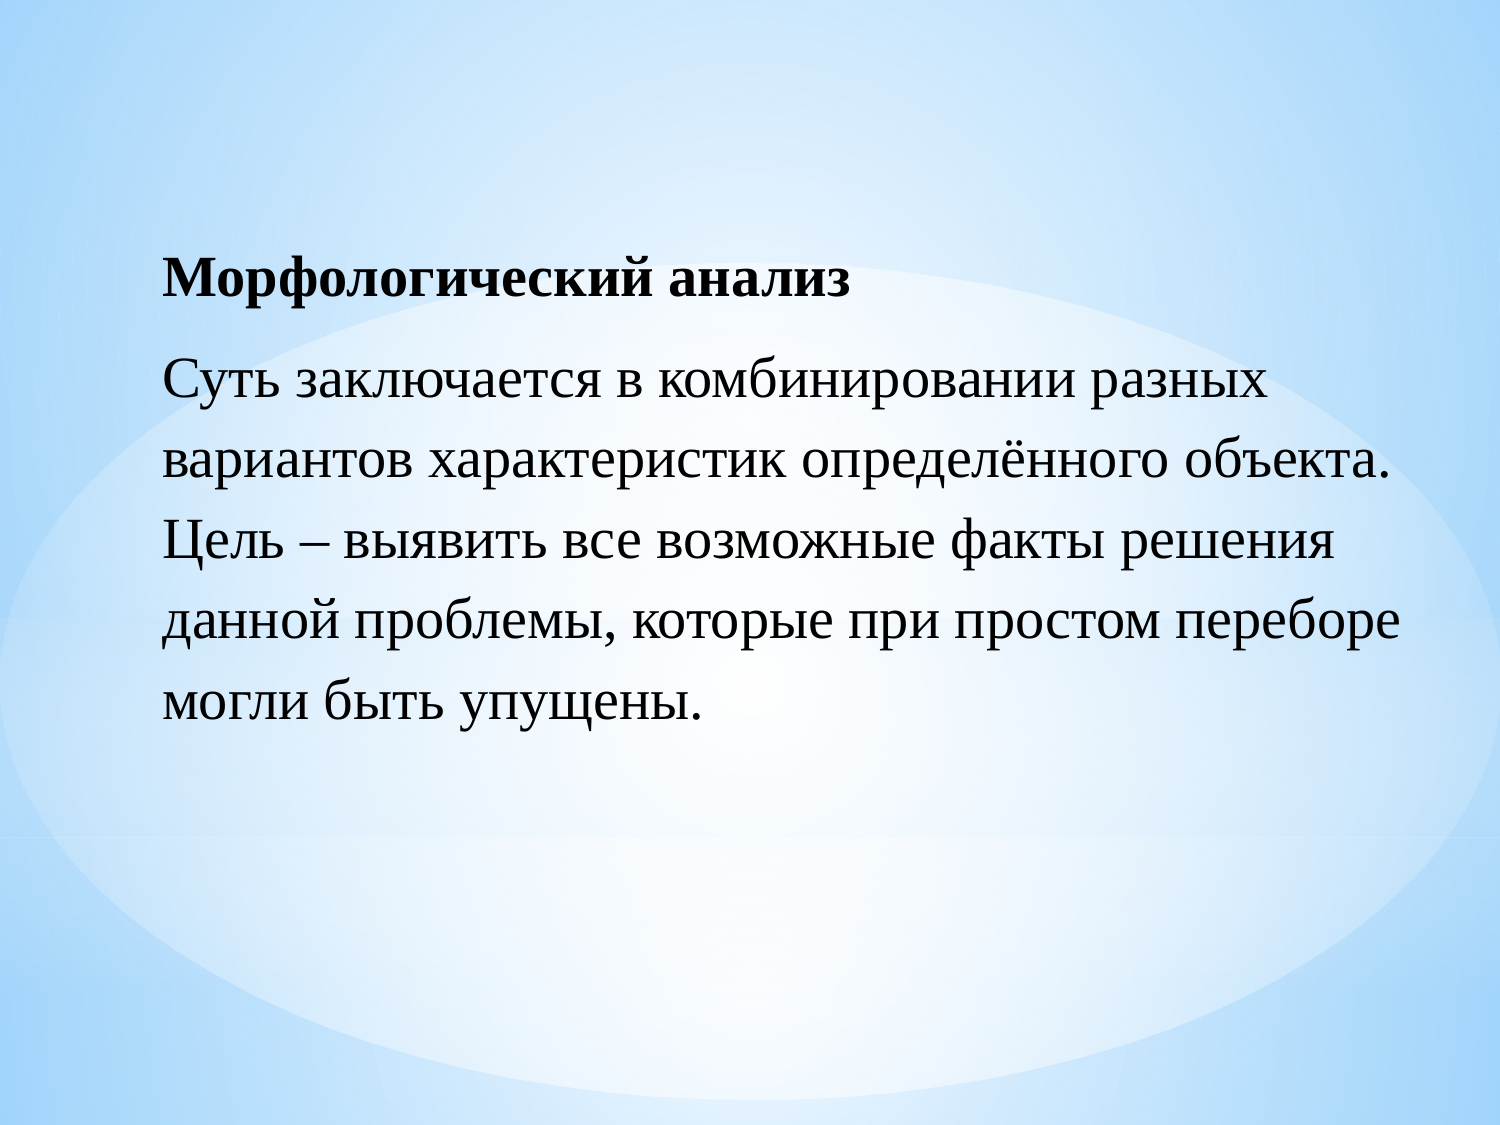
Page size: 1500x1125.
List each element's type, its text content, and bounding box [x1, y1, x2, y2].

text_box Морфологический анализ Суть заключается в комбинировании разных вариантов характеристик определённого объекта. Цель – выявить все возможные факты решения данной проблемы, которые при простом переборе могли быть упущены. [147, 219, 1424, 739]
